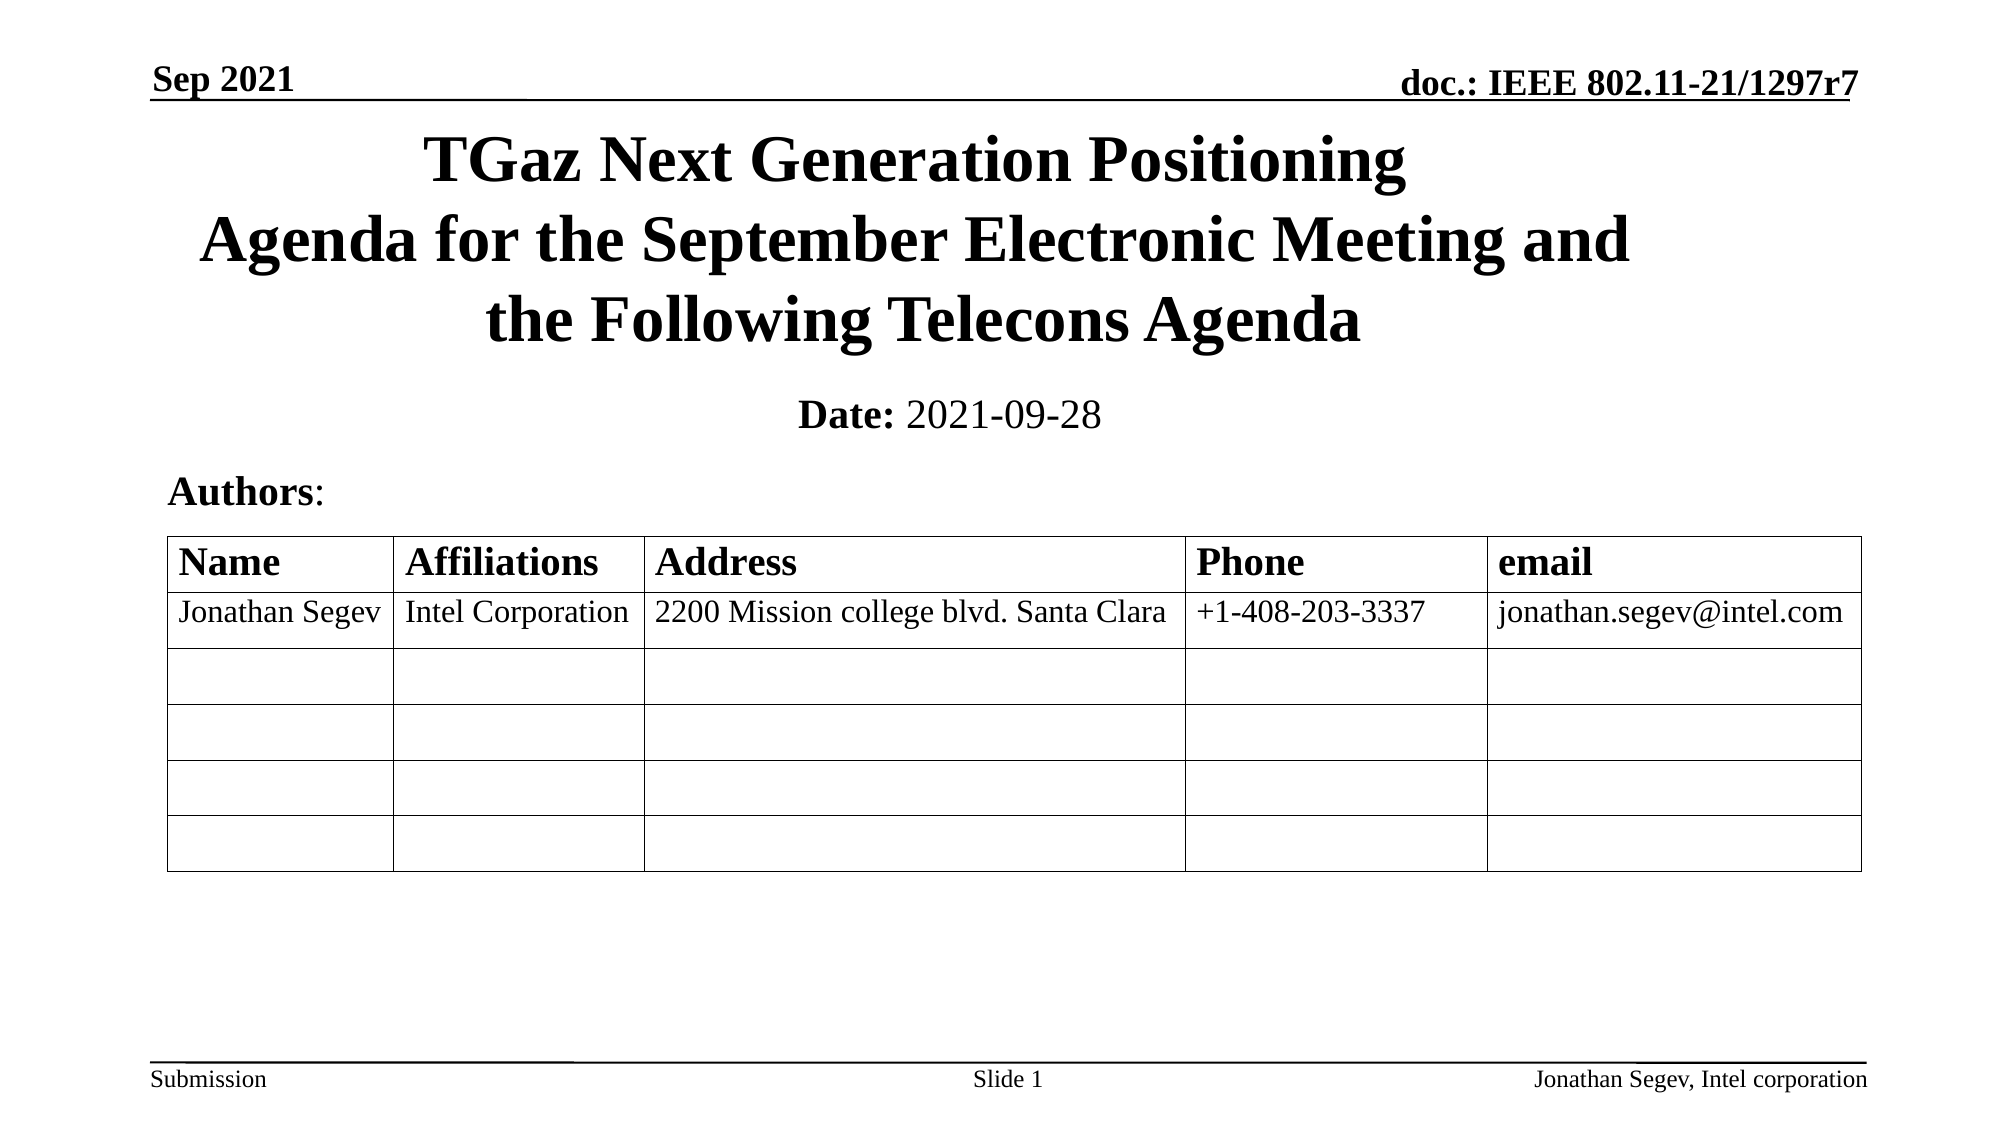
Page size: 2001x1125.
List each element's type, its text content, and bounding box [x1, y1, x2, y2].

slide_number Slide 1 [950, 1061, 1067, 1123]
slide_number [152, 54, 563, 100]
footer Jonathan Segev, Intel corporation [1171, 1061, 1869, 1093]
subtitle Date: 2021-09-28 [250, 379, 1651, 443]
title TGaz Next Generation Positioning Agenda for the September Electronic Meeting and the Following Telecons Agenda [5, 113, 1844, 356]
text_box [152, 535, 1883, 942]
text_box Authors: [152, 456, 390, 519]
